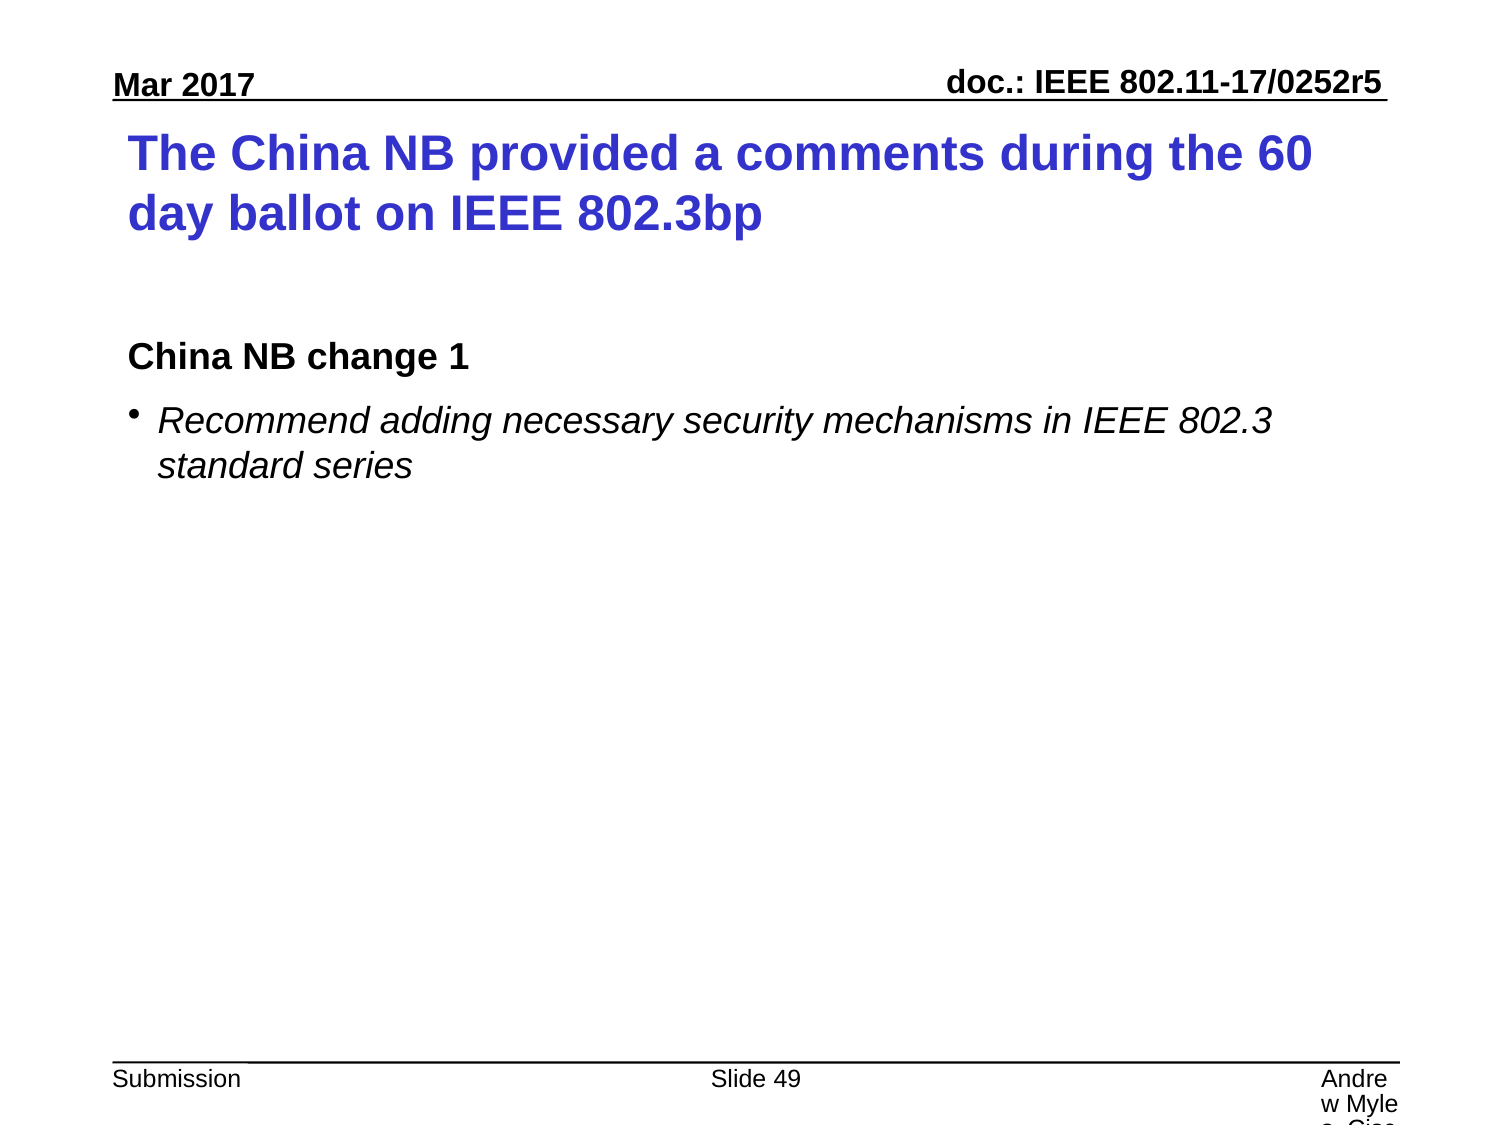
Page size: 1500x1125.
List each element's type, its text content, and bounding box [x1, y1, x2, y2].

slide_number Slide 49 [709, 1061, 803, 1093]
footer Andrew Myles, Cisco [1320, 1061, 1402, 1093]
title The China NB provided a comments during the 60 day ballot on IEEE 802.3bp [112, 112, 1388, 288]
list China NB change 1 Recommend adding necessary security mechanisms in IEEE 802.3 standard series [112, 324, 1388, 1000]
